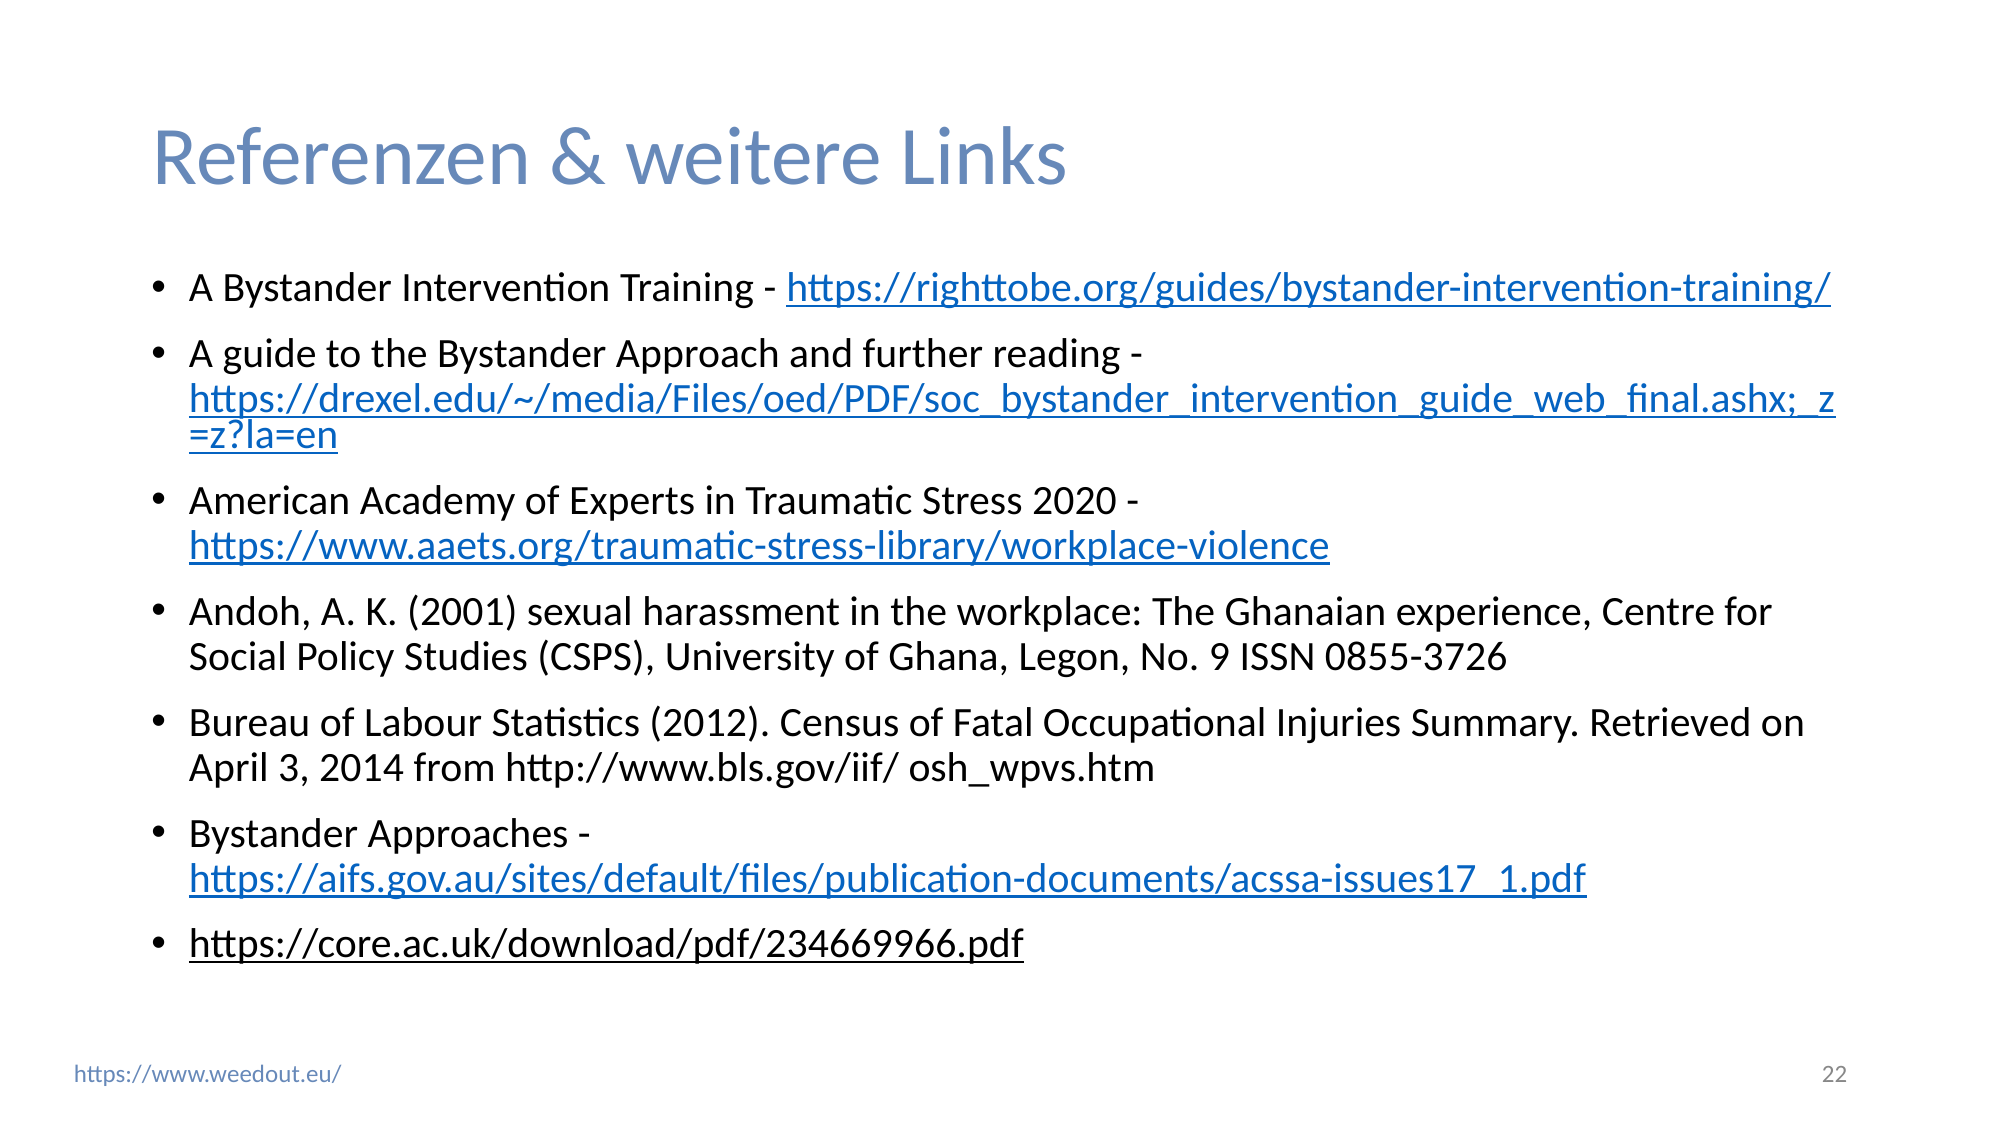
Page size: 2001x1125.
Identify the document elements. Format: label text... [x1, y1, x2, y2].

list A Bystander Intervention Training - https://righttobe.org/guides/bystander-intervention-training/ A guide to the Bystander Approach and further reading - https://drexel.edu/~/media/Files/oed/PDF/soc_bystander_intervention_guide_web_final.ashx;_z=z?la=en American Academy of Experts in Traumatic Stress 2020 - https://www.aaets.org/traumatic-stress-library/workplace-violence Andoh, A. K. (2001) sexual harassment in the workplace: The Ghanaian experience, Centre for Social Policy Studies (CSPS), University of Ghana, Legon, No. 9 ISSN 0855-3726 Bureau of Labour Statistics (2012). Census of Fatal Occupational Injuries Summary. Retrieved on April 3, 2014 from http://www.bls.gov/iif/ osh_wpvs.htm Bystander Approaches - https://aifs.gov.au/sites/default/files/publication-documents/acssa-issues17_1.pdf https://core.ac.uk/download/pdf/234669966.pdf [136, 258, 1862, 973]
title Referenzen & weitere Links [137, 104, 1863, 323]
text_box https://www.weedout.eu/ [58, 1049, 508, 1095]
slide_number ‹#› [1412, 1042, 1863, 1103]
